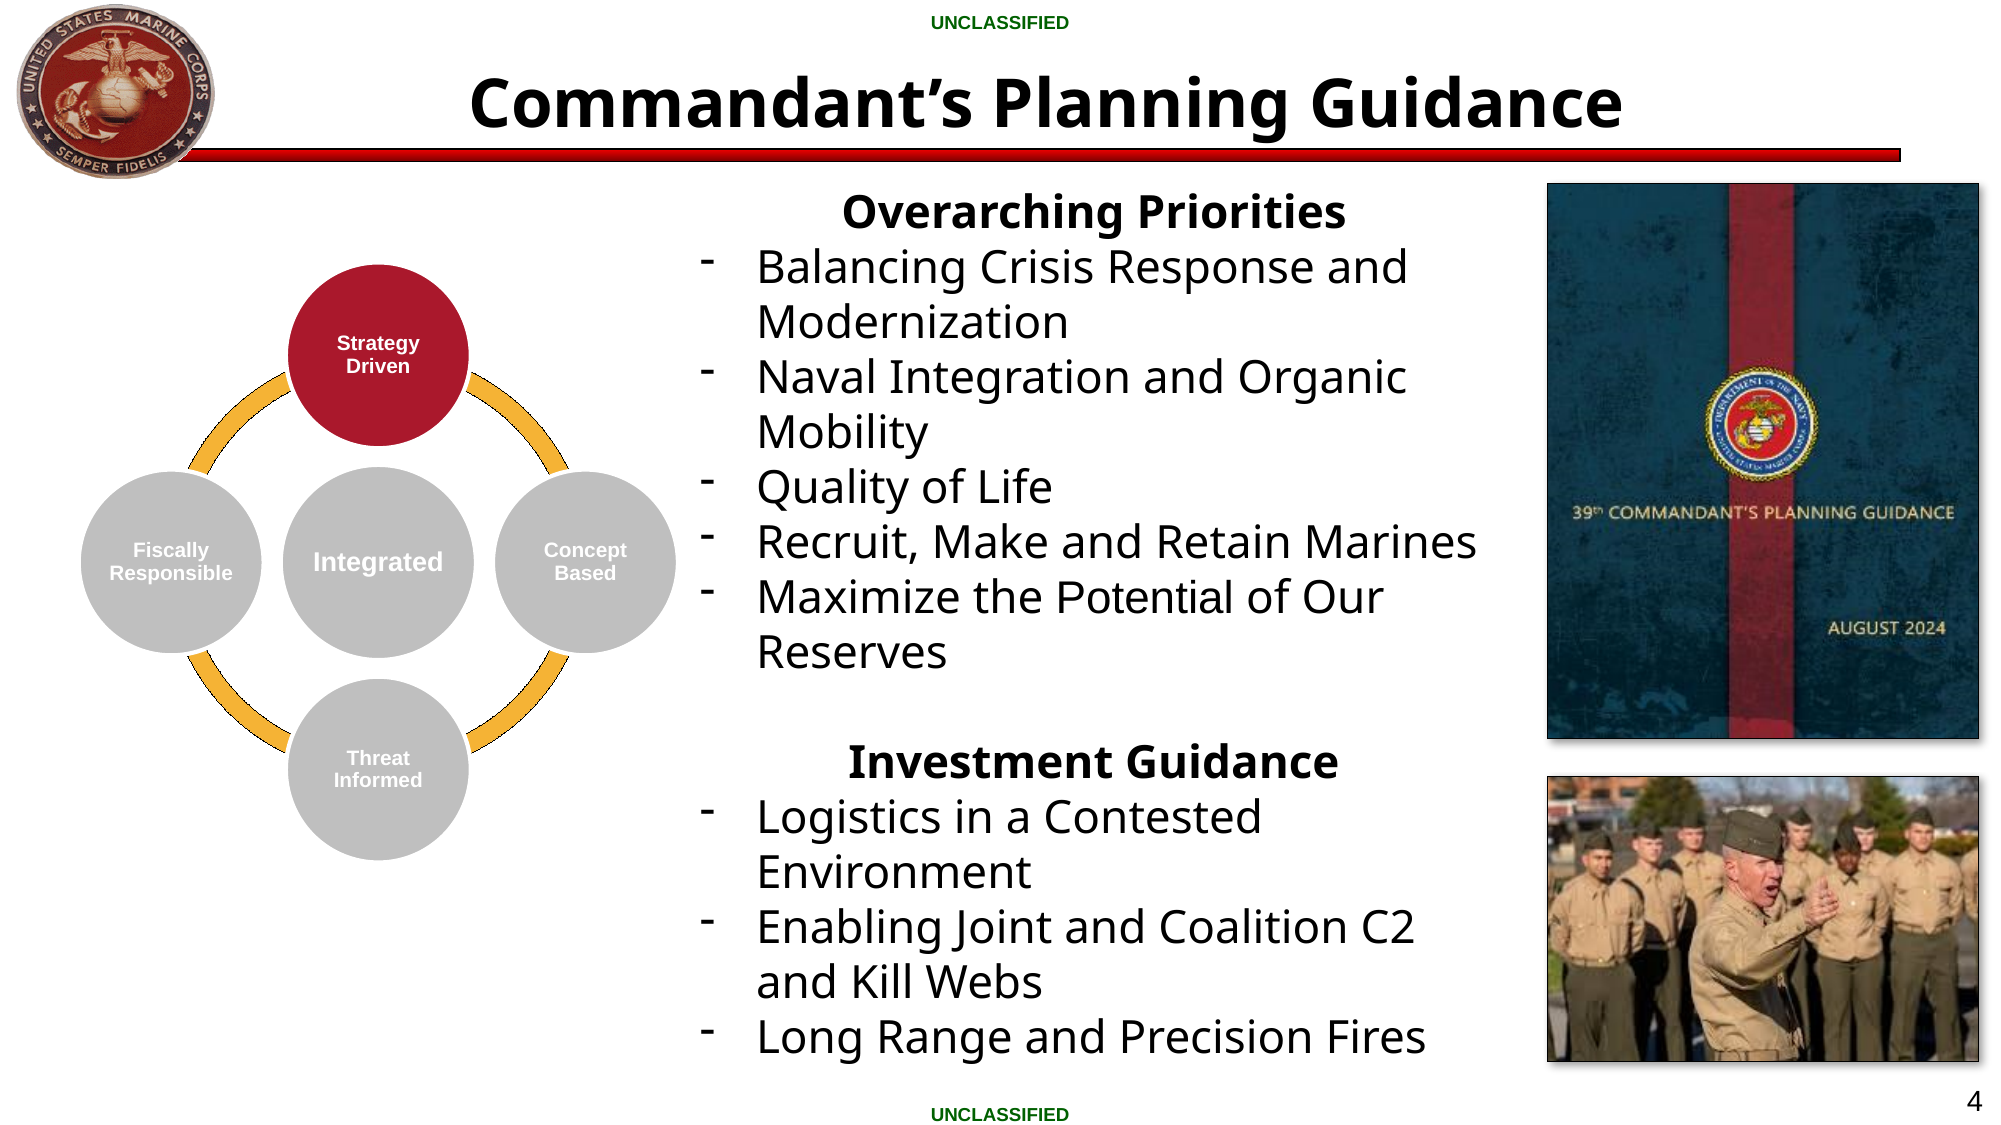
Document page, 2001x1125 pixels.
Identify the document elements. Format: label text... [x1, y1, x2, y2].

title Commandant’s Planning Guidance [428, 26, 1666, 176]
text_box Overarching Priorities Balancing Crisis Response and Modernization Naval Integration and Organic Mobility Quality of Life Recruit, Make and Retain Marines Maximize the Potential of Our Reserves Investment Guidance Logistics in a Contested Environment Enabling Joint and Coalition C2 and Kill Webs Long Range and Precision Fires [684, 176, 1504, 1070]
picture [1547, 775, 1980, 1063]
picture [16, 4, 216, 179]
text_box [34, 286, 723, 839]
picture [1547, 183, 1980, 739]
